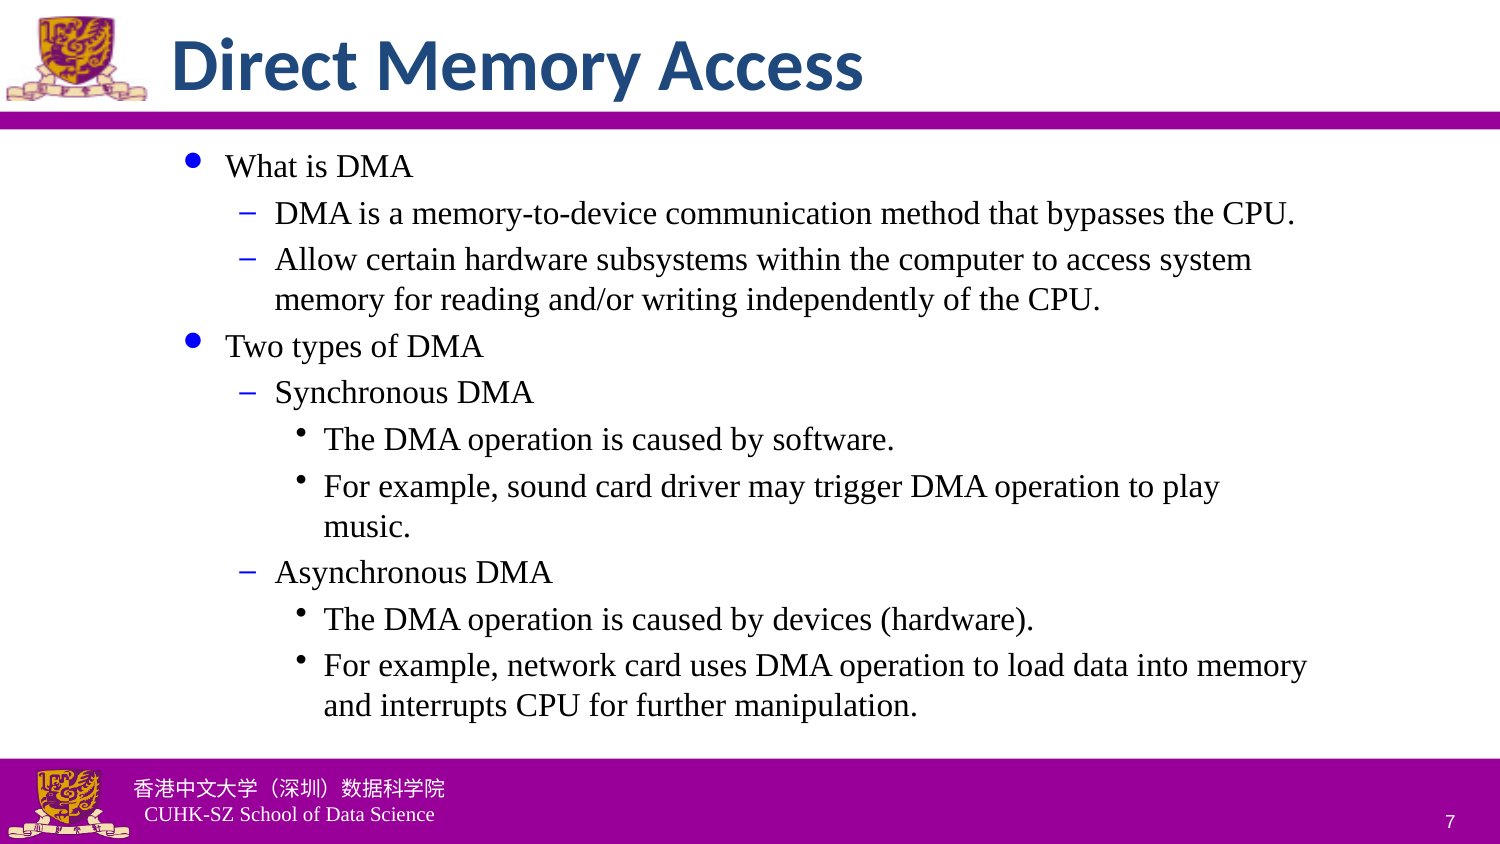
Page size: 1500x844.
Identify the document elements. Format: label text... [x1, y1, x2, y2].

picture [5, 15, 152, 101]
picture [7, 768, 130, 839]
slide_number 7 [1120, 802, 1471, 844]
list What is DMA DMA is a memory-to-device communication method that bypasses the CPU. Allow certain hardware subsystems within the computer to access system memory for reading and/or writing independently of the CPU. Two types of DMA Synchronous DMA The DMA operation is caused by software. For example, sound card driver may trigger DMA operation to play music. Asynchronous DMA The DMA operation is caused by devices (hardware). For example, network card uses DMA operation to load data into memory and interrupts CPU for further manipulation. [167, 136, 1329, 756]
title Direct Memory Access [156, 17, 1424, 104]
